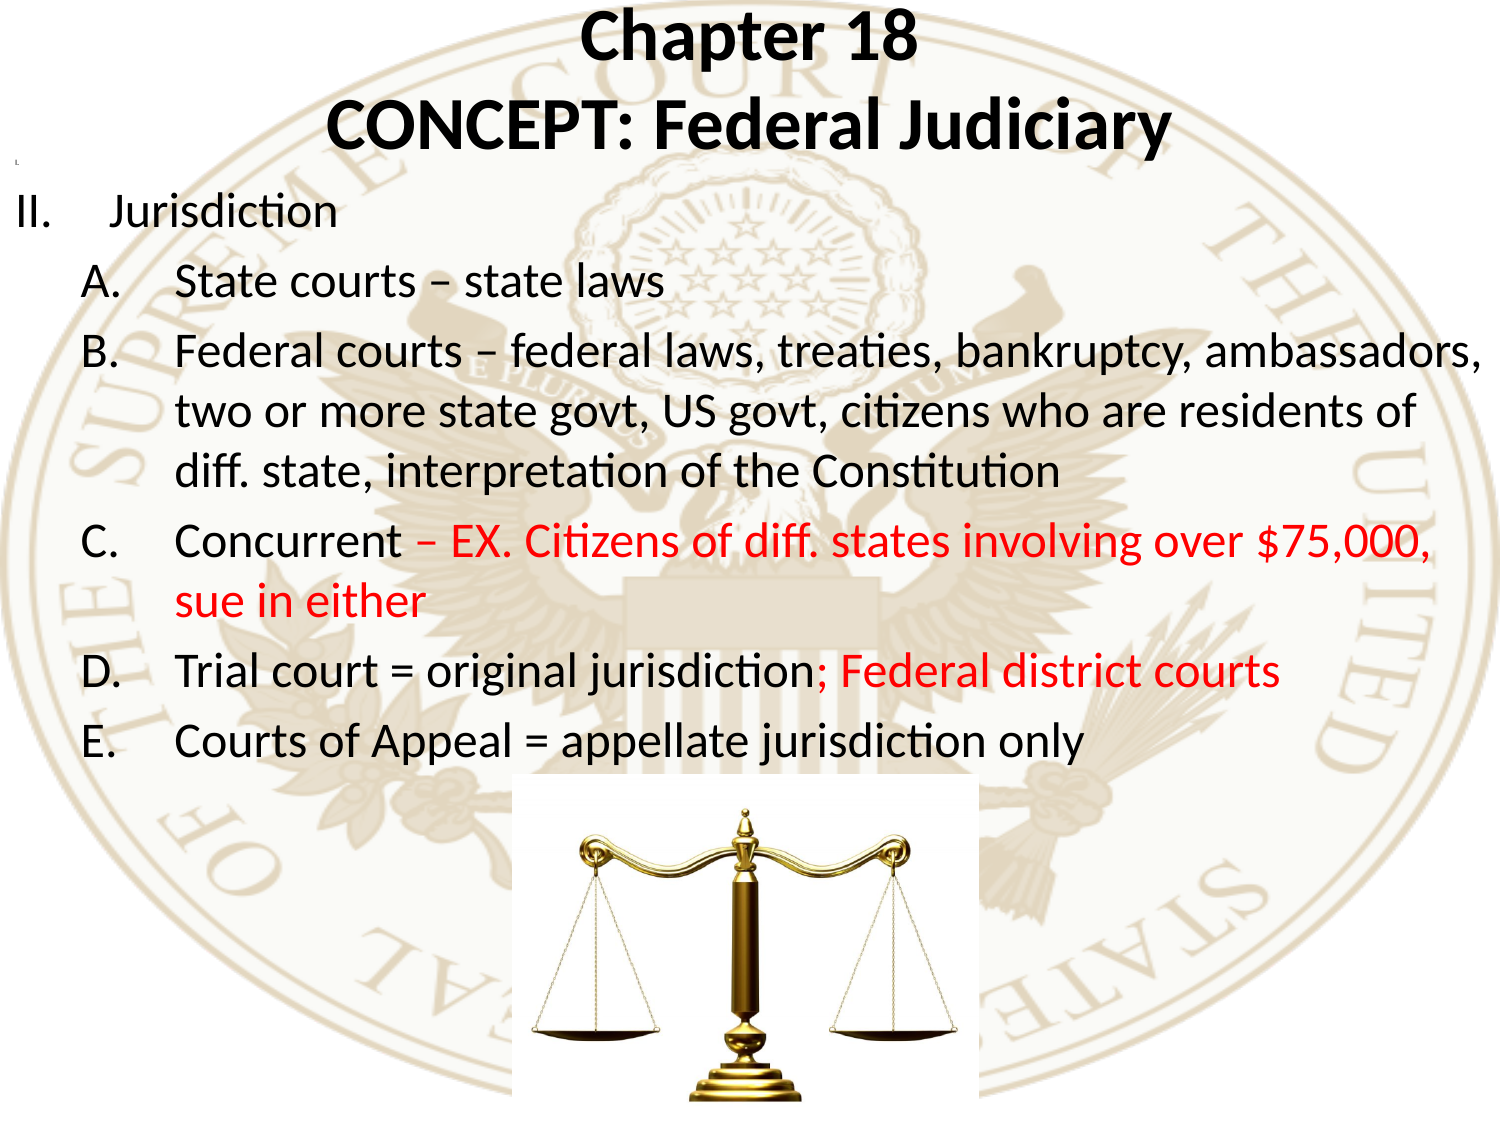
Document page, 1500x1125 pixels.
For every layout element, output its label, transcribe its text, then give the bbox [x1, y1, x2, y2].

picture [512, 774, 979, 1125]
list Jurisdiction State courts – state laws Federal courts – federal laws, treaties, bankruptcy, ambassadors, two or more state govt, US govt, citizens who are residents of diff. state, interpretation of the Constitution Concurrent – EX. Citizens of diff. states involving over $75,000, sue in either Trial court = original jurisdiction; Federal district courts Courts of Appeal = appellate jurisdiction only [0, 149, 1500, 1125]
title Chapter 18 CONCEPT: Federal Judiciary [0, 0, 1500, 149]
